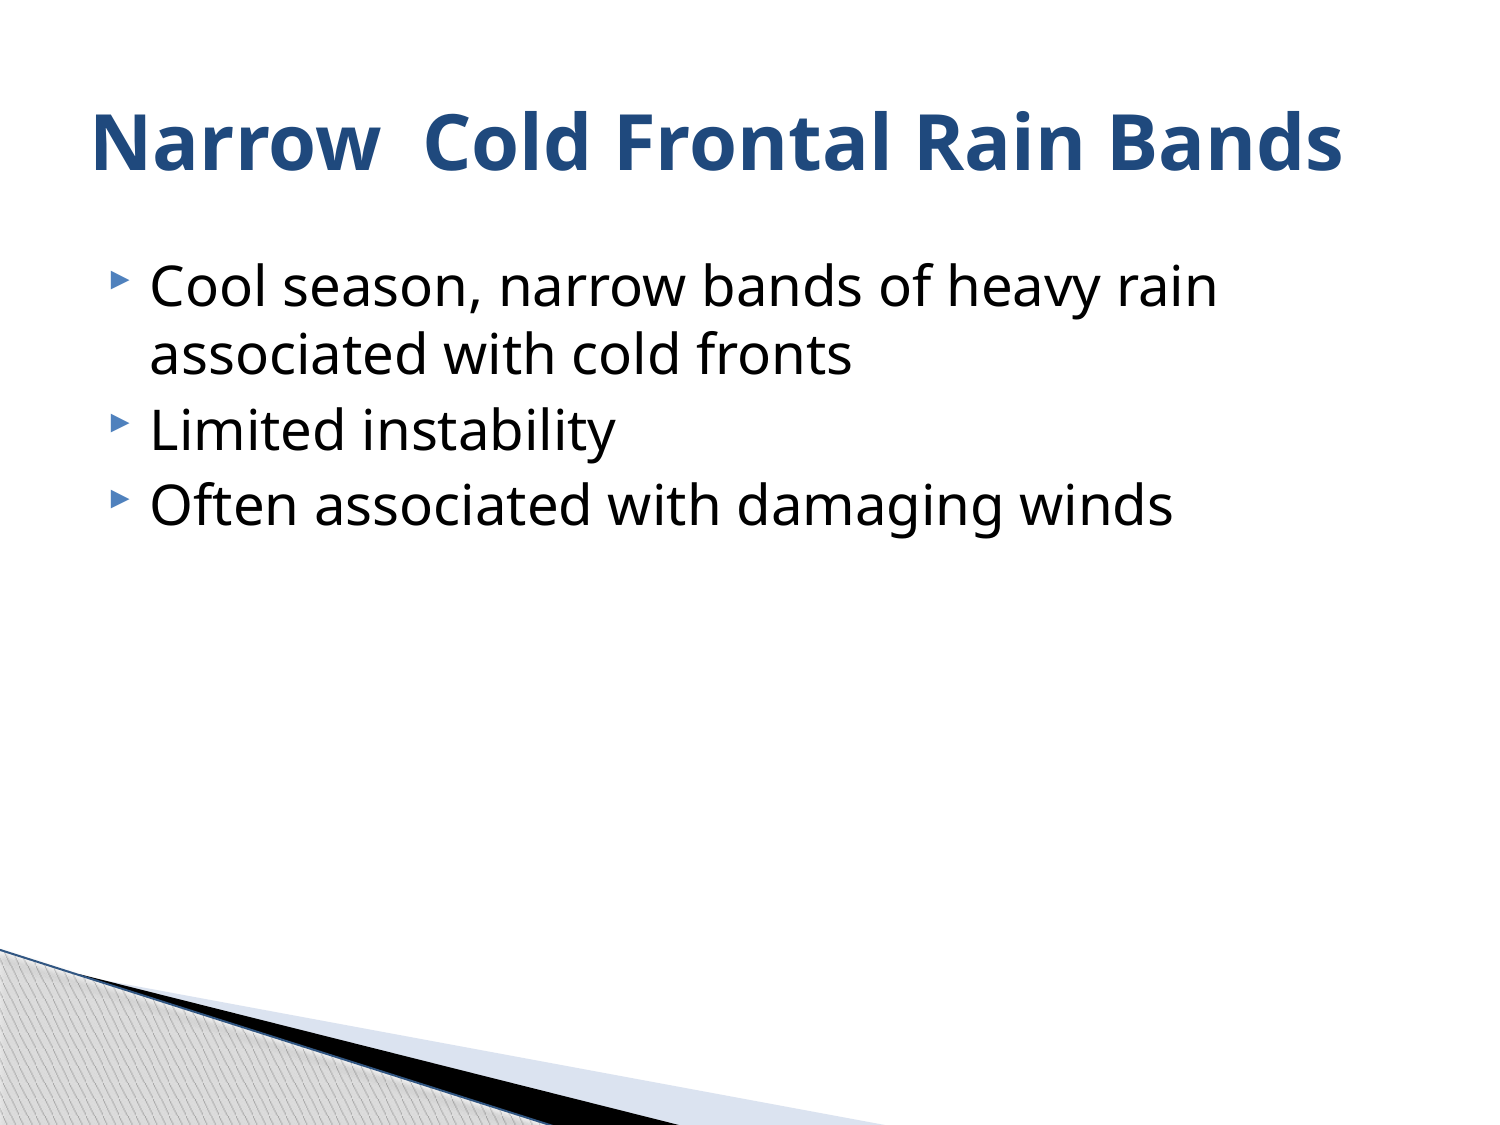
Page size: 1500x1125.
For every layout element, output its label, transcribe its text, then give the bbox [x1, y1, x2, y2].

list Cool season, narrow bands of heavy rain associated with cold fronts Limited instability Often associated with damaging winds [75, 243, 1425, 986]
title Narrow Cold Frontal Rain Bands [75, 45, 1425, 233]
